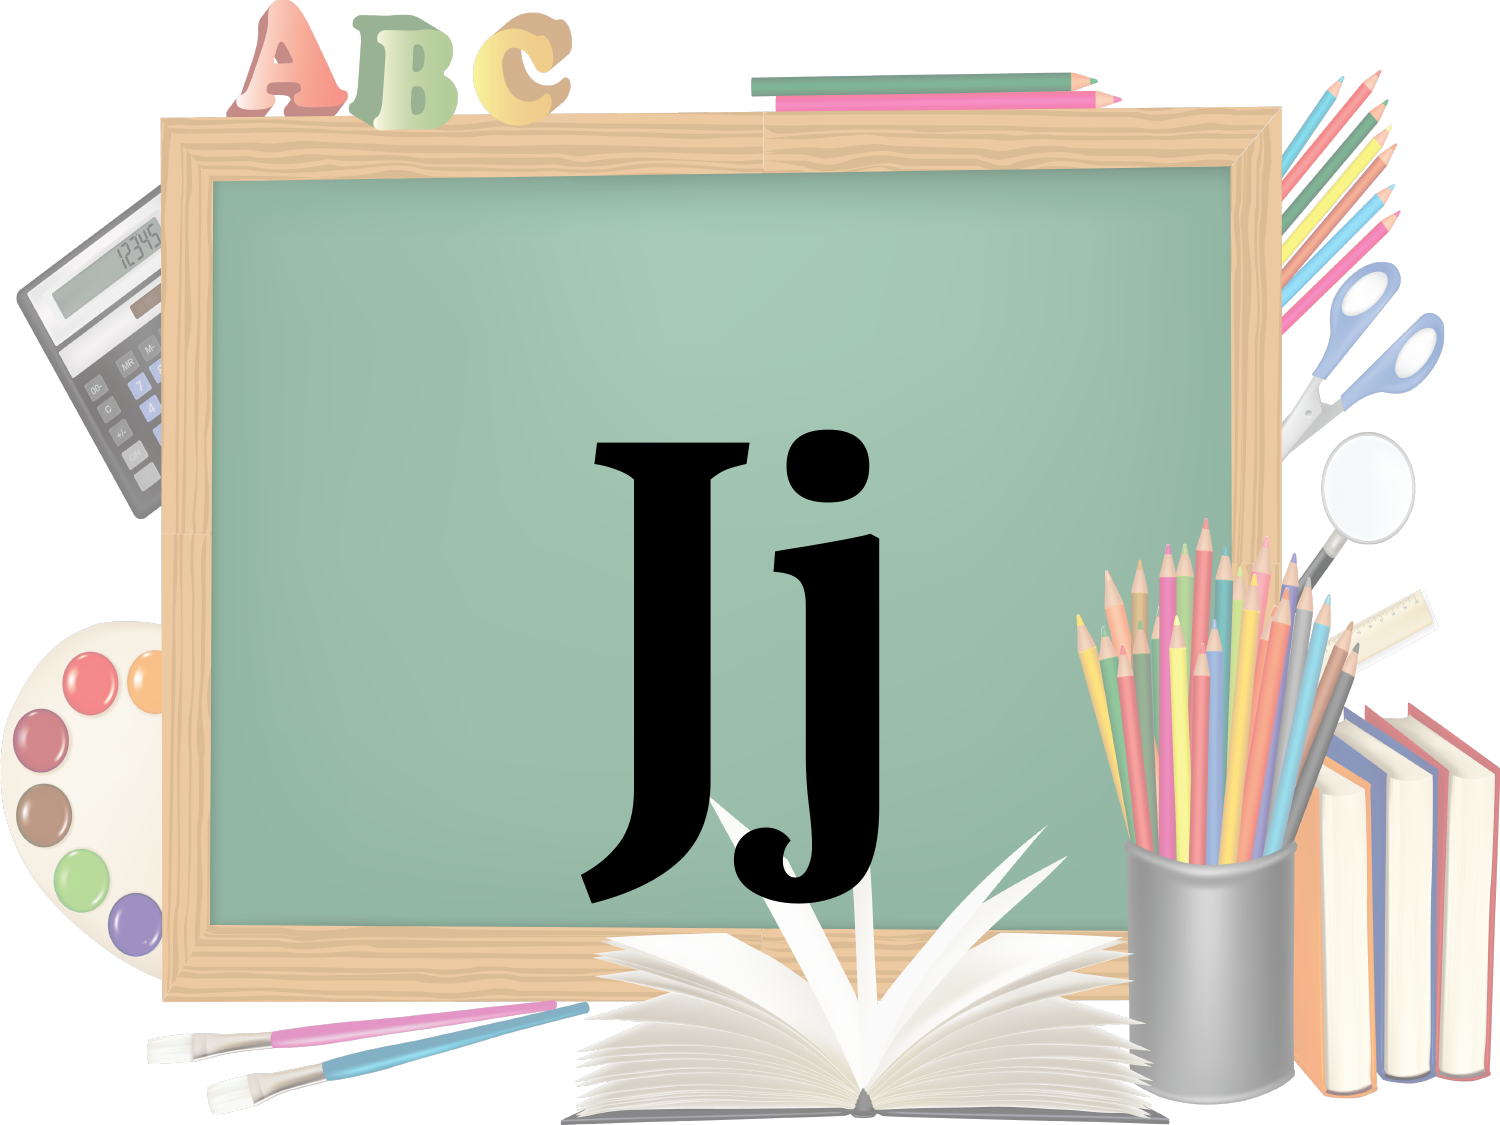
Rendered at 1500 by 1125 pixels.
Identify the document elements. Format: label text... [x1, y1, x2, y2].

list Jj [75, 262, 1425, 1005]
